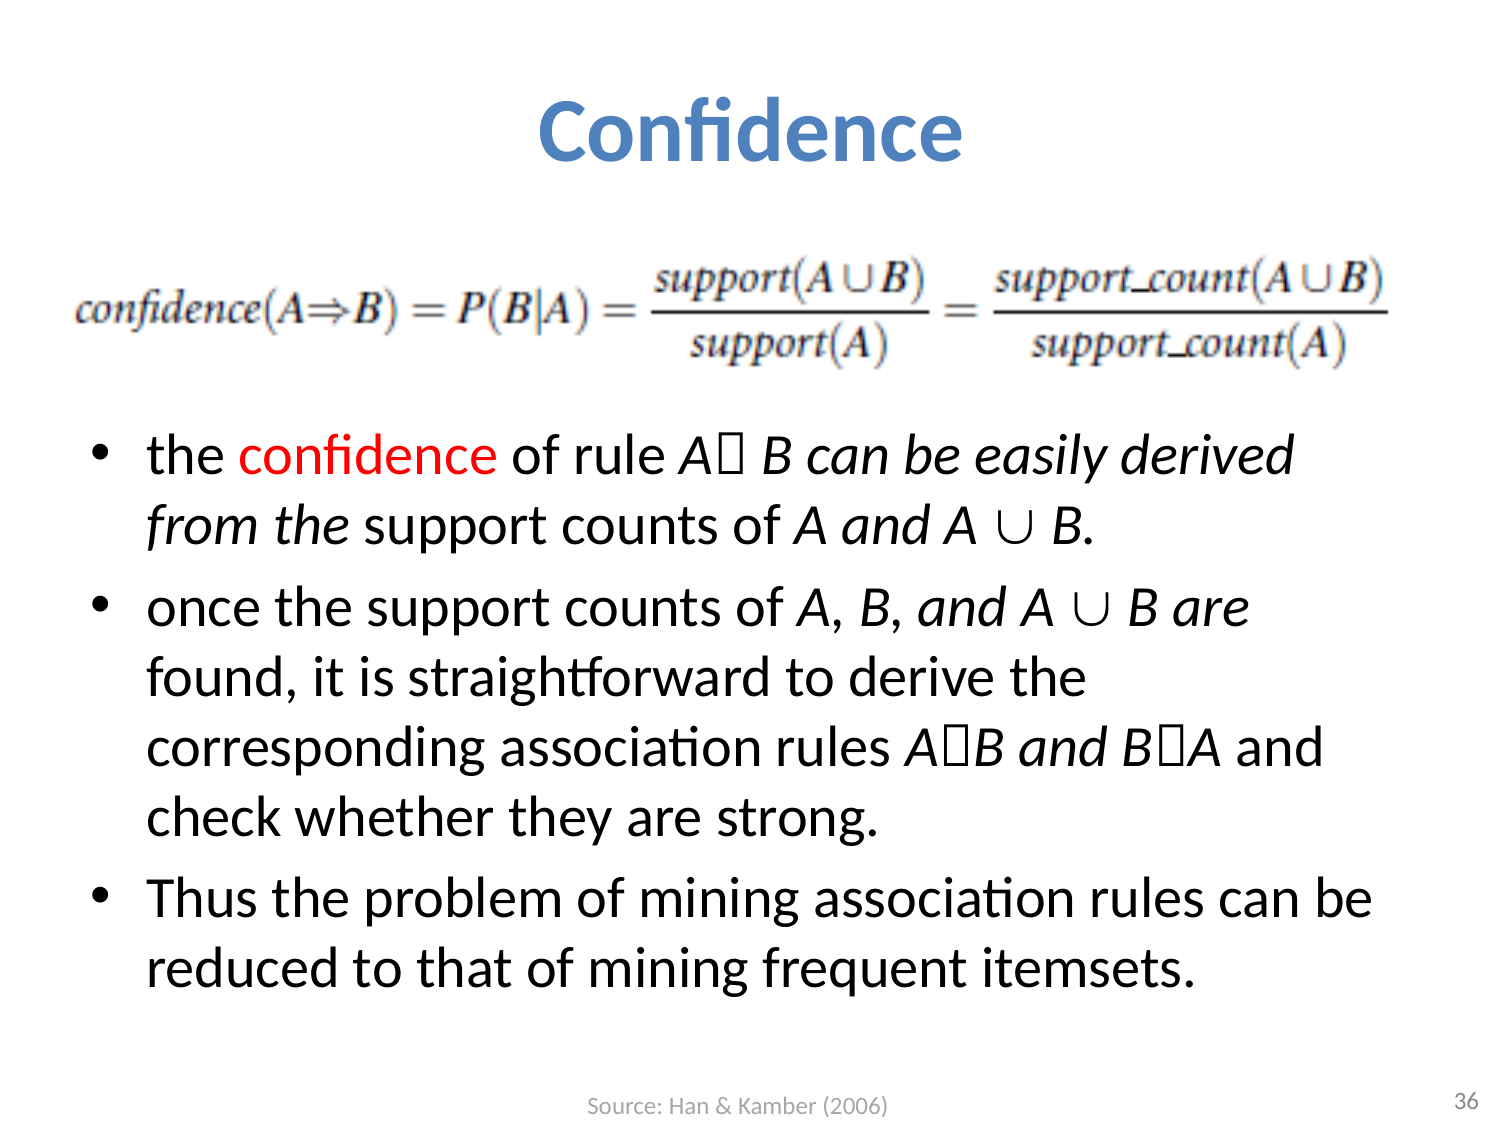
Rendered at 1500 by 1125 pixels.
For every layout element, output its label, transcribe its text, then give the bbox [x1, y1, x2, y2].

slide_number 36 [1144, 1069, 1495, 1125]
text_box Source: Han & Kamber (2006) [549, 1082, 928, 1125]
text_box Confidence [76, 31, 1427, 219]
list the confidence of rule A B can be easily derived from the support counts of A and A  B. once the support counts of A, B, and A  B are found, it is straightforward to derive the corresponding association rules AB and BA and check whether they are strong. Thus the problem of mining association rules can be reduced to that of mining frequent itemsets. [75, 408, 1425, 1059]
picture [52, 219, 1392, 398]
